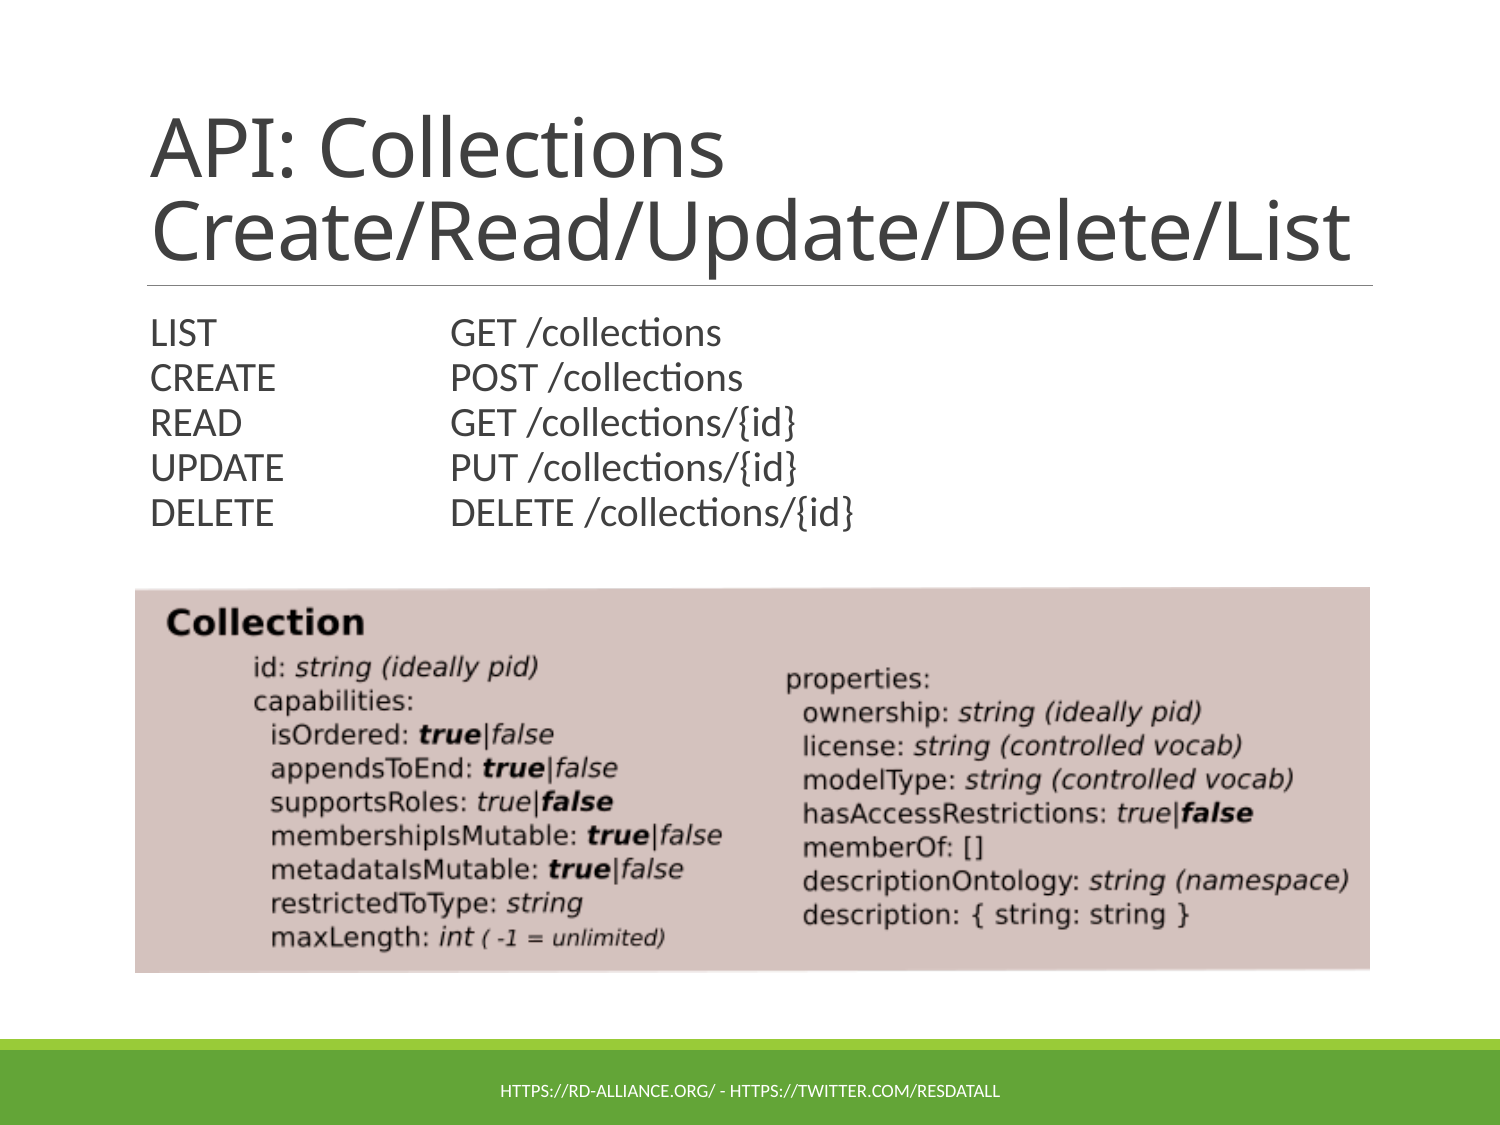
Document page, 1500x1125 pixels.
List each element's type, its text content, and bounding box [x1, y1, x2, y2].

title API: Collections Create/Read/Update/Delete/List [135, 47, 1373, 285]
footer https://rd-alliance.org/ - https://twitter.com/resdatall [453, 1059, 1047, 1120]
picture [134, 587, 1370, 973]
list LIST GET /collections CREATE POST /collections READ GET /collections/{id} UPDATE PUT /collections/{id} DELETE DELETE /collections/{id} [135, 302, 1373, 586]
